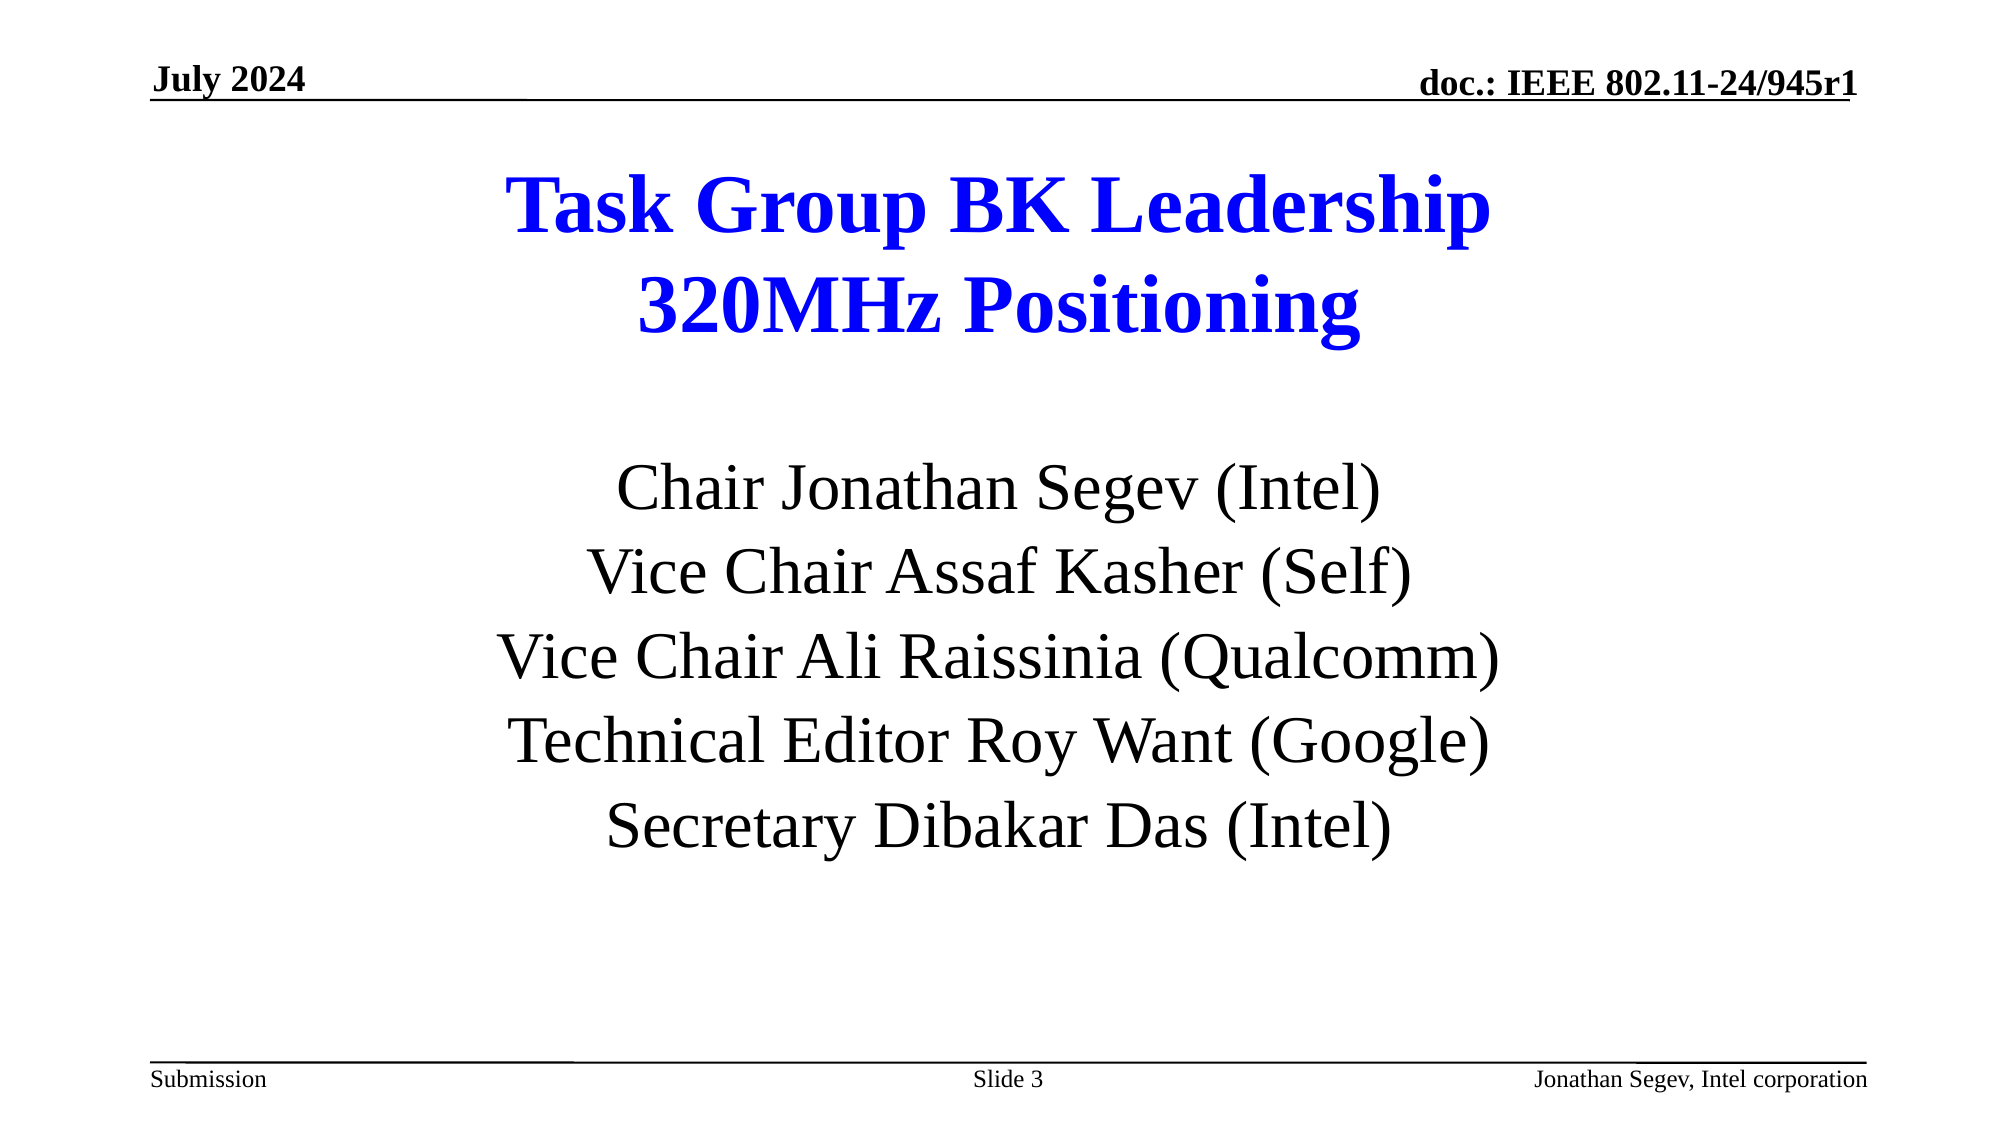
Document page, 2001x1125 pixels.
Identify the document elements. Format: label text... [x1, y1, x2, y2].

slide_number Slide 3 [950, 1061, 1067, 1123]
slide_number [152, 54, 563, 100]
list Chair Jonathan Segev (Intel) Vice Chair Assaf Kasher (Self) Vice Chair Ali Raissinia (Qualcomm) Technical Editor Roy Want (Google) Secretary Dibakar Das (Intel) [149, 444, 1850, 1000]
title Task Group BK Leadership 320MHz Positioning [149, 112, 1850, 386]
footer Jonathan Segev, Intel corporation [1171, 1061, 1869, 1093]
